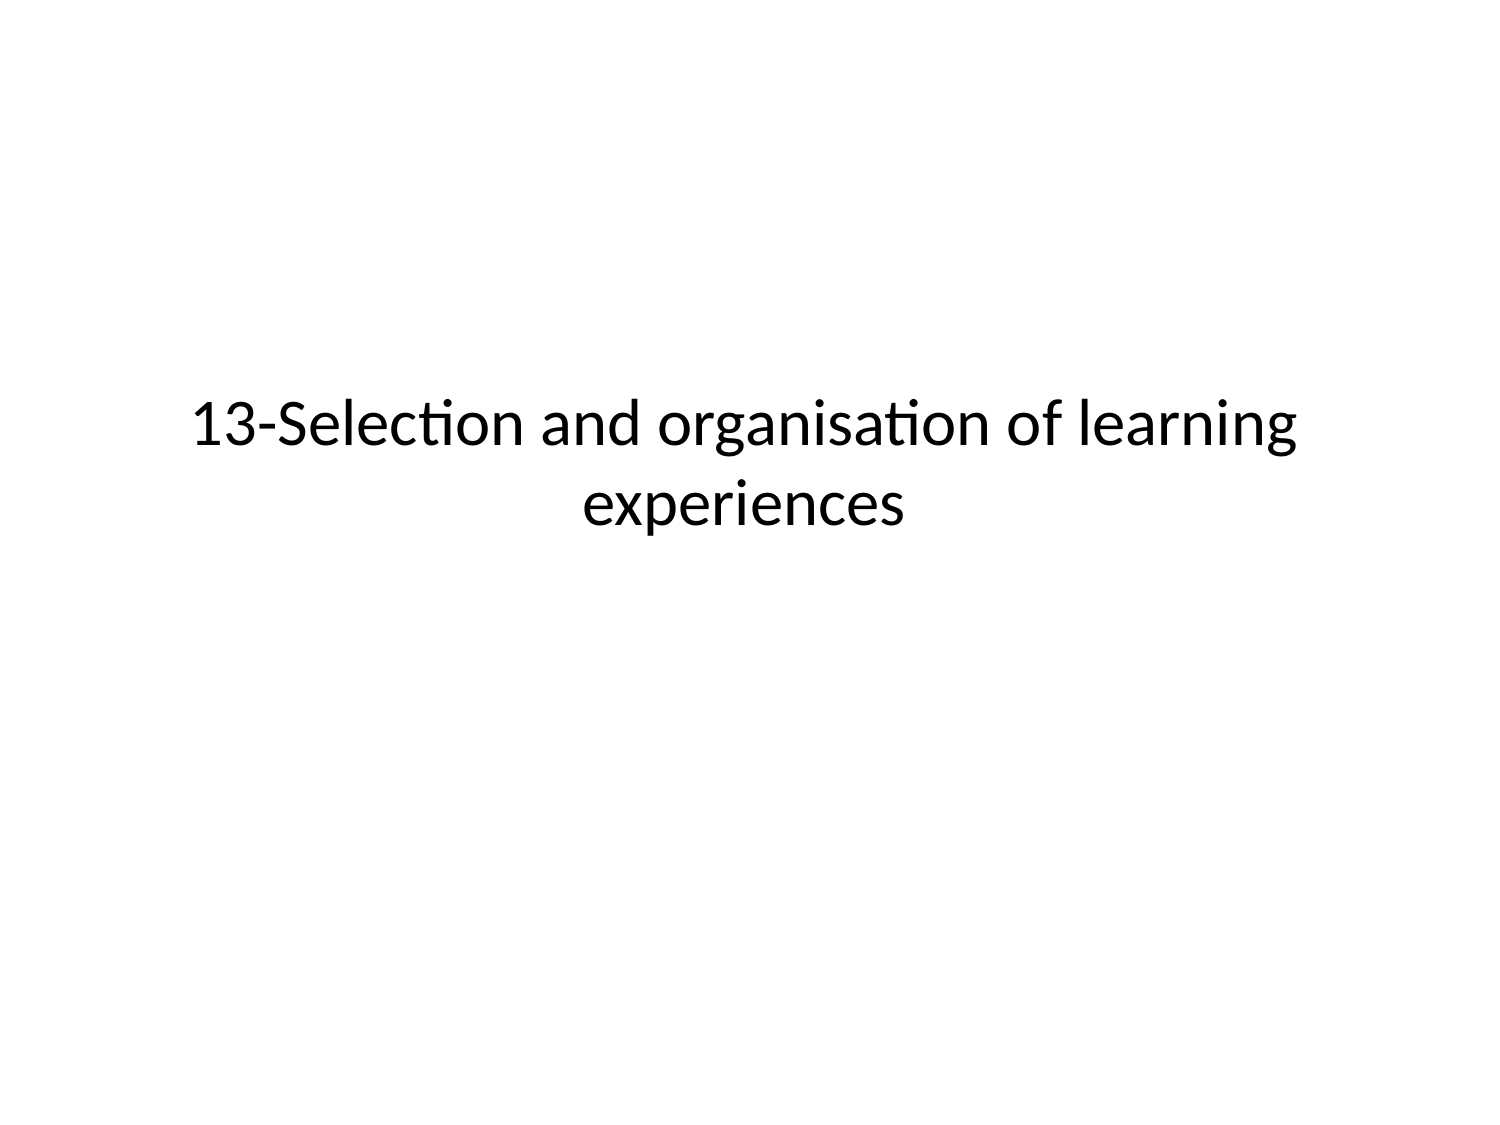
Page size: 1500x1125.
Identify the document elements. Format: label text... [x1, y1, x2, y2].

title [123, 90, 1399, 976]
subtitle 13-Selection and organisation of learning experiences [112, 184, 1376, 976]
